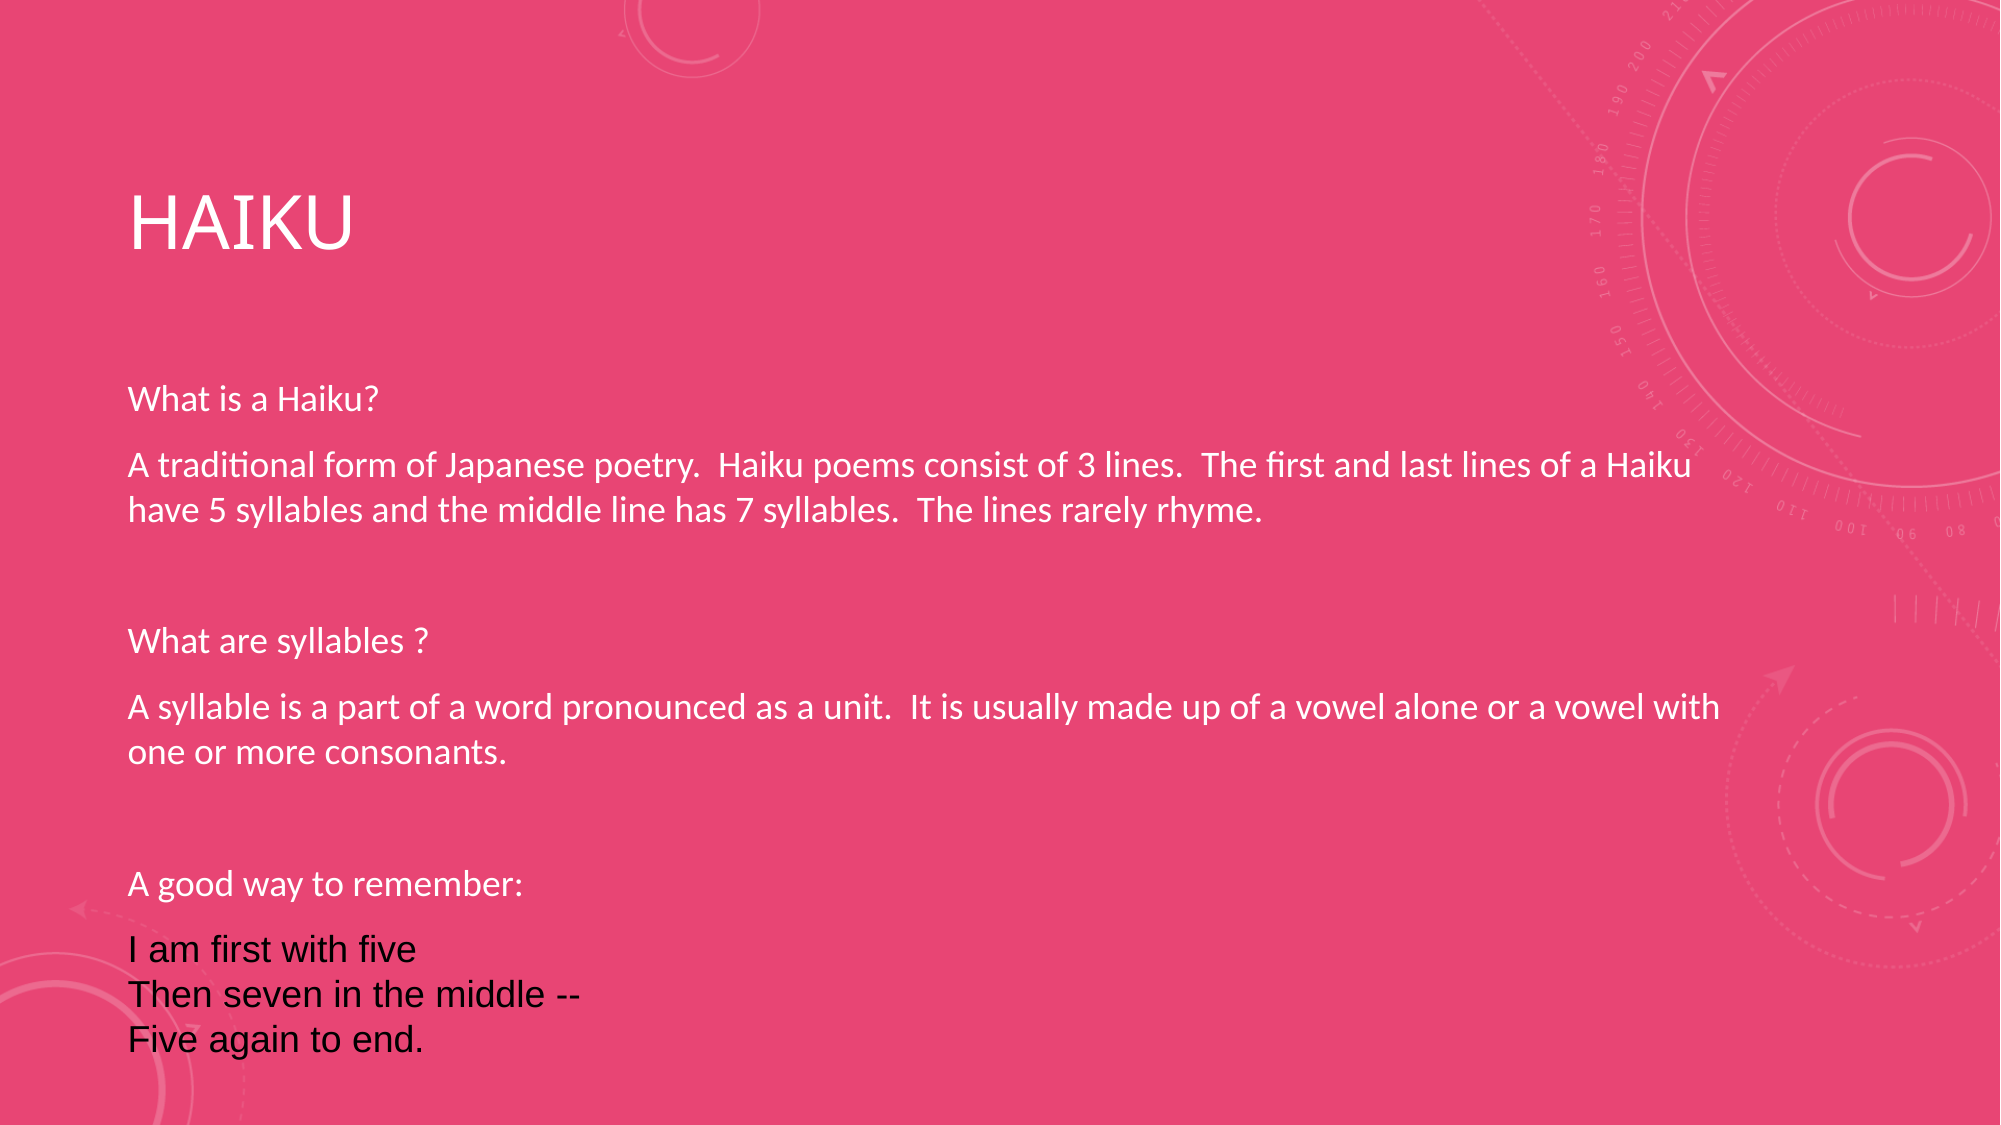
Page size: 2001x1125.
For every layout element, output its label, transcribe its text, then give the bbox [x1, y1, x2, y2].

list What is a Haiku? A traditional form of Japanese poetry. Haiku poems consist of 3 lines. The first and last lines of a Haiku have 5 syllables and the middle line has 7 syllables. The lines rarely rhyme. What are syllables ? A syllable is a part of a word pronounced as a unit. It is usually made up of a vowel alone or a vowel with one or more consonants. A good way to remember: I am first with five Then seven in the middle -- Five again to end. [112, 351, 1775, 1083]
title HaiKu [112, 99, 1775, 339]
picture [0, 0, 2000, 1125]
